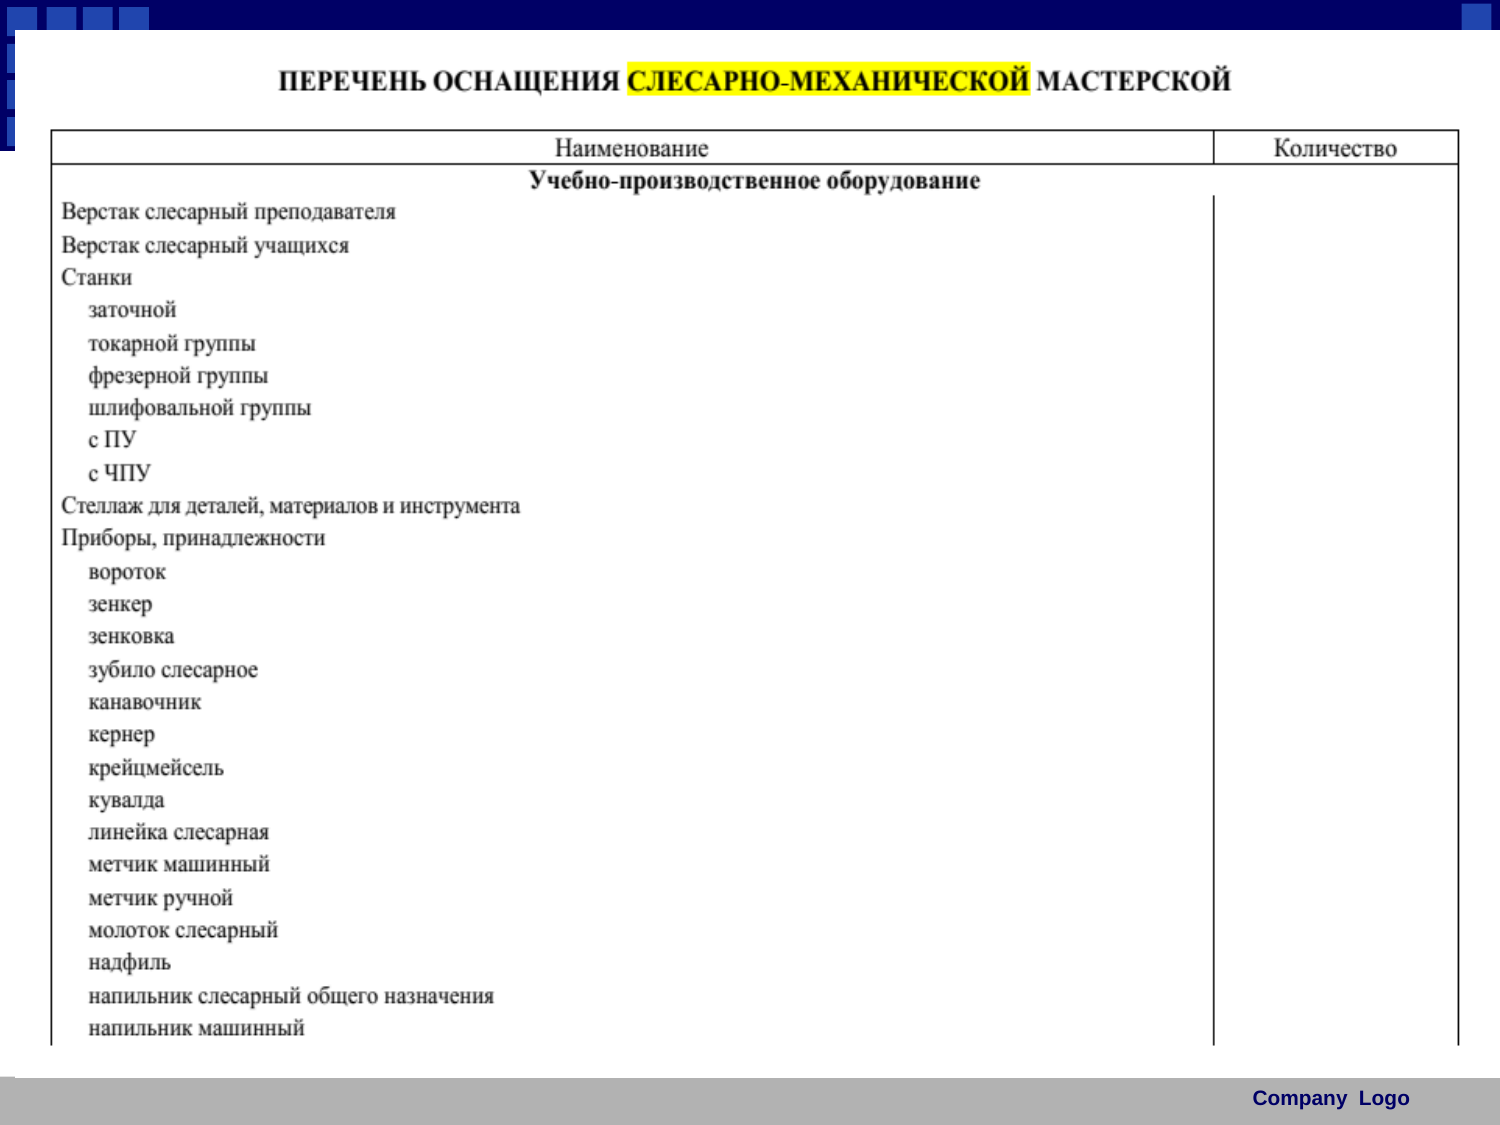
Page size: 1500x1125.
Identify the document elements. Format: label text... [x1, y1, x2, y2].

footer Company Logo [1175, 1086, 1425, 1125]
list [15, 30, 1500, 1078]
